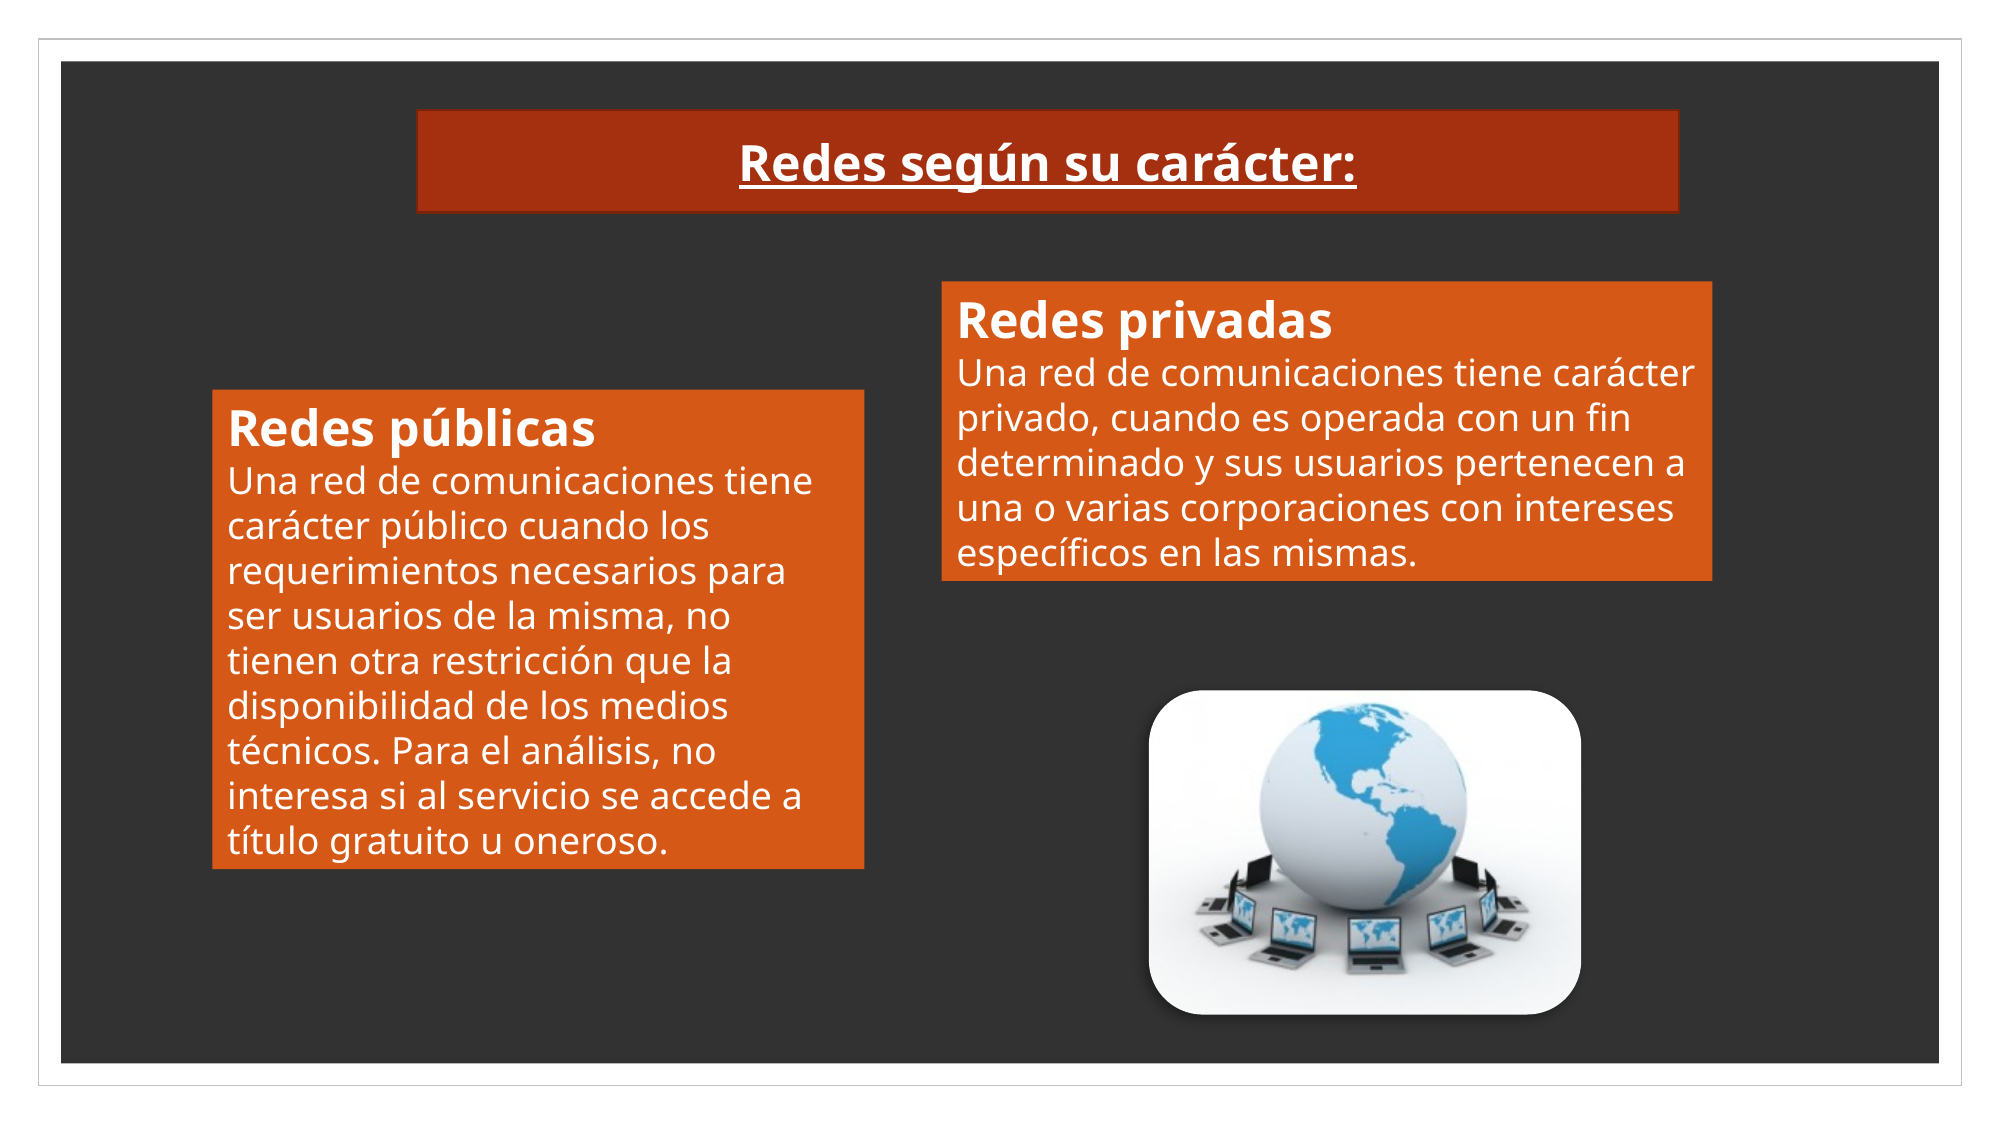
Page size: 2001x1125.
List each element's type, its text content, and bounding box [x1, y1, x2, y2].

text_box Redes según su carácter: [416, 109, 1680, 214]
picture [1148, 690, 1582, 1015]
text_box Redes privadas Una red de comunicaciones tiene carácter privado, cuando es operada con un fin determinado y sus usuarios pertenecen a una o varias corporaciones con intereses específicos en las mismas. [941, 281, 1713, 581]
text_box Redes públicas Una red de comunicaciones tiene carácter público cuando los requerimientos necesarios para ser usuarios de la misma, no tienen otra restricción que la disponibilidad de los medios técnicos. Para el análisis, no interesa si al servicio se accede a título gratuito u oneroso. [212, 389, 865, 870]
